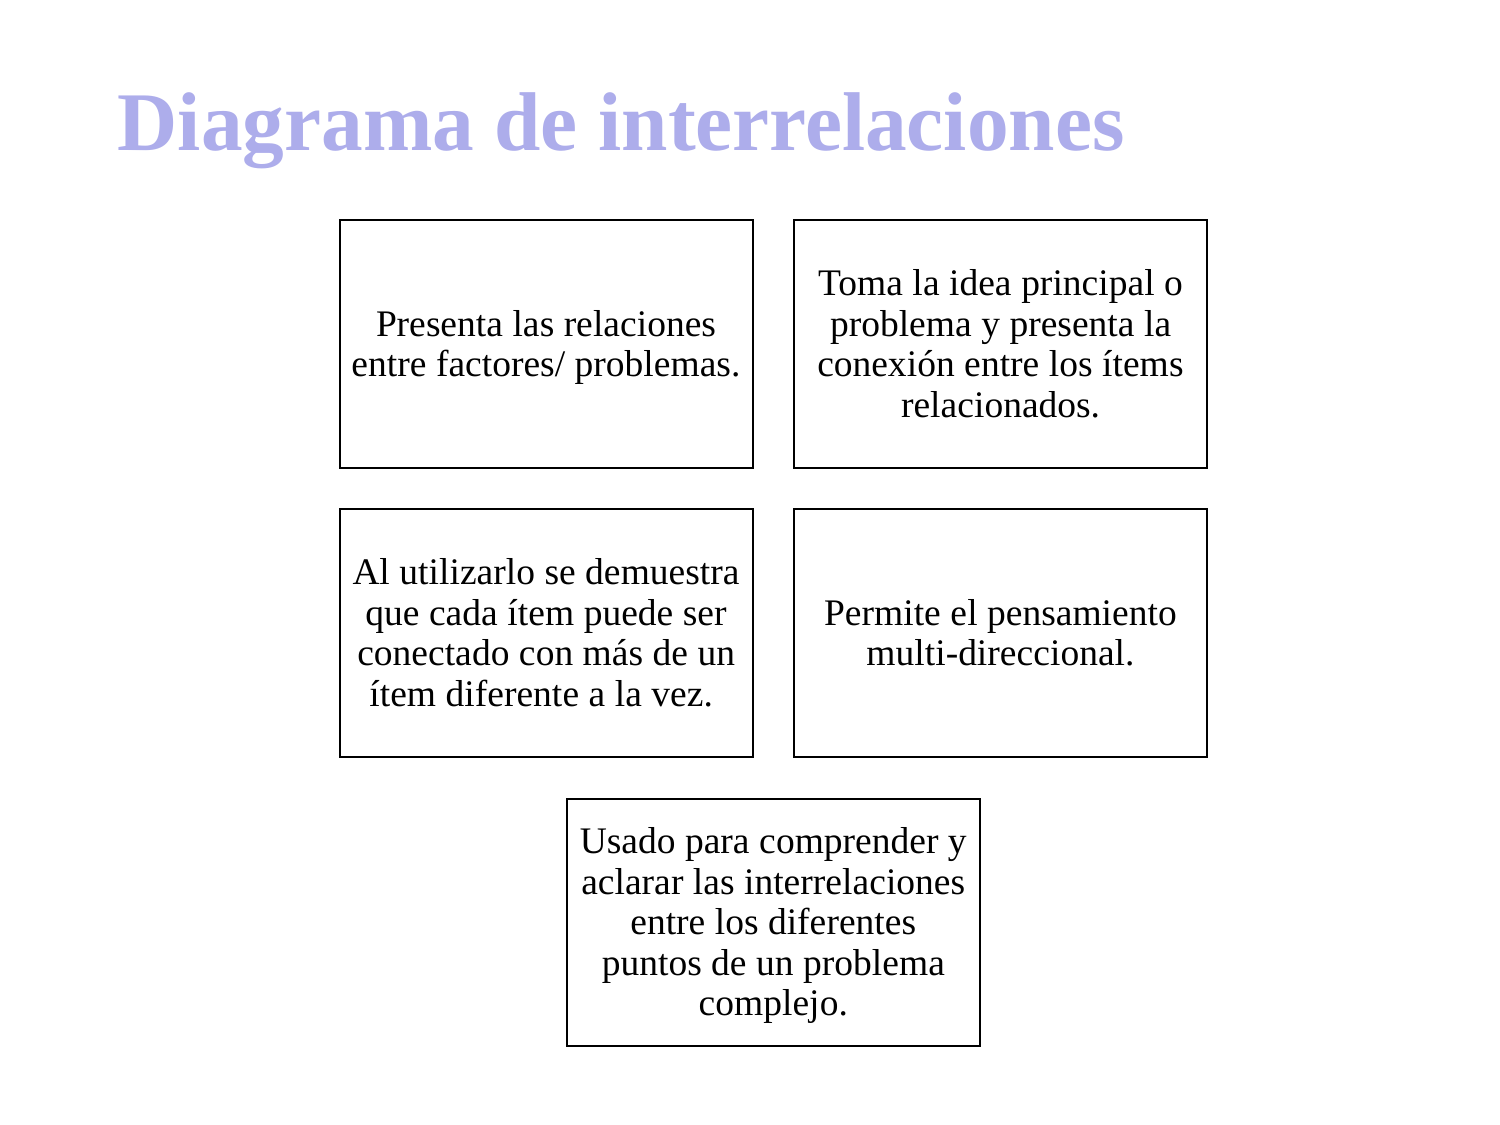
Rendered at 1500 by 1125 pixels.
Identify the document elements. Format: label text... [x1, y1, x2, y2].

title Diagrama de interrelaciones [103, 59, 1223, 185]
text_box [123, 219, 1424, 1047]
